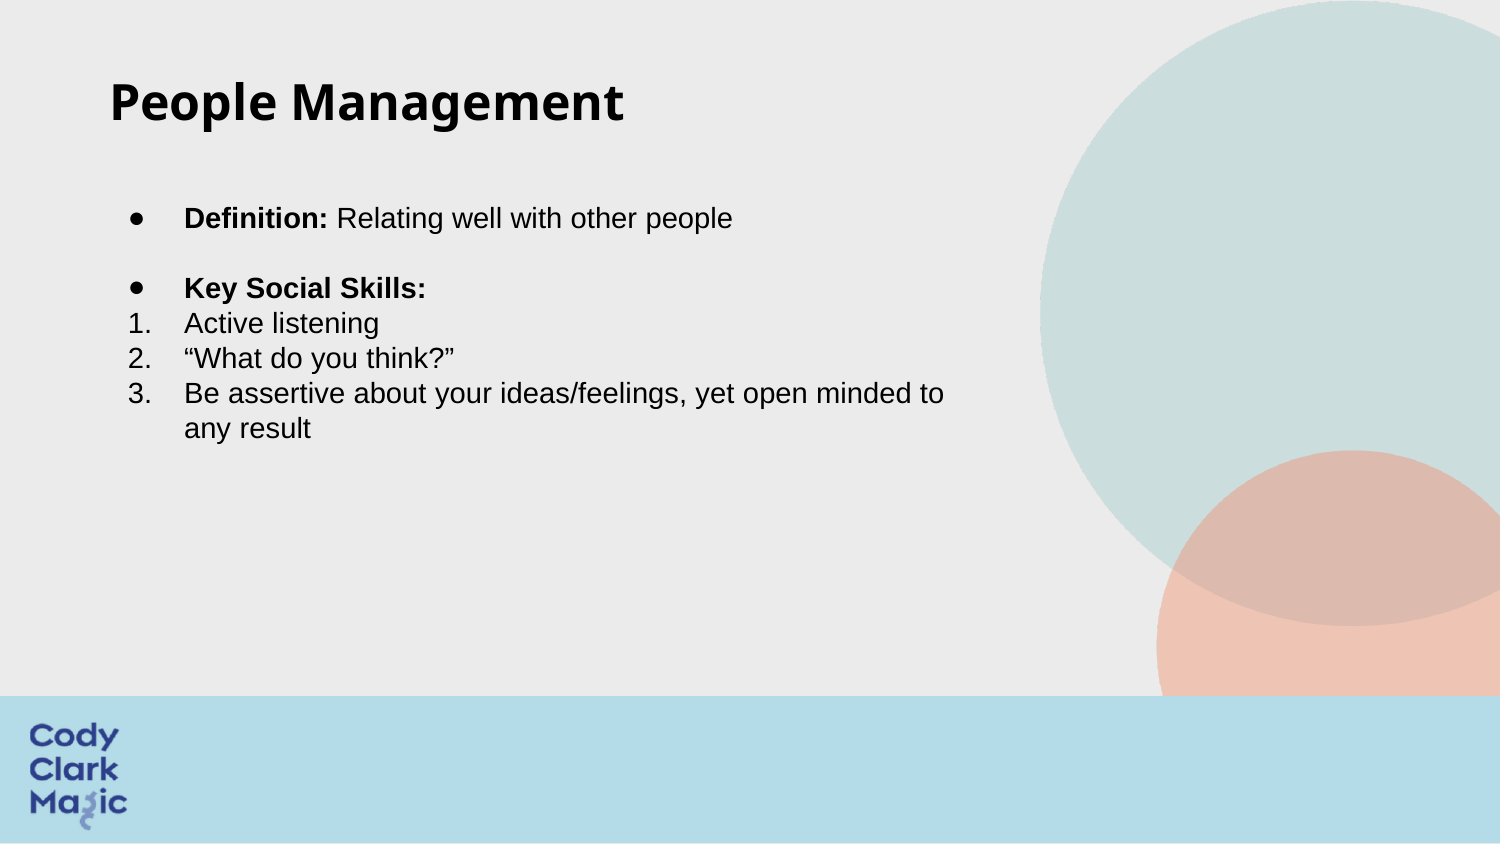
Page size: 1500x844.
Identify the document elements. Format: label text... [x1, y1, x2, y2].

picture [0, 0, 1500, 844]
text_box People Management Definition: Relating well with other people Key Social Skills: Active listening “What do you think?” Be assertive about your ideas/feelings, yet open minded to any result [94, 46, 981, 564]
